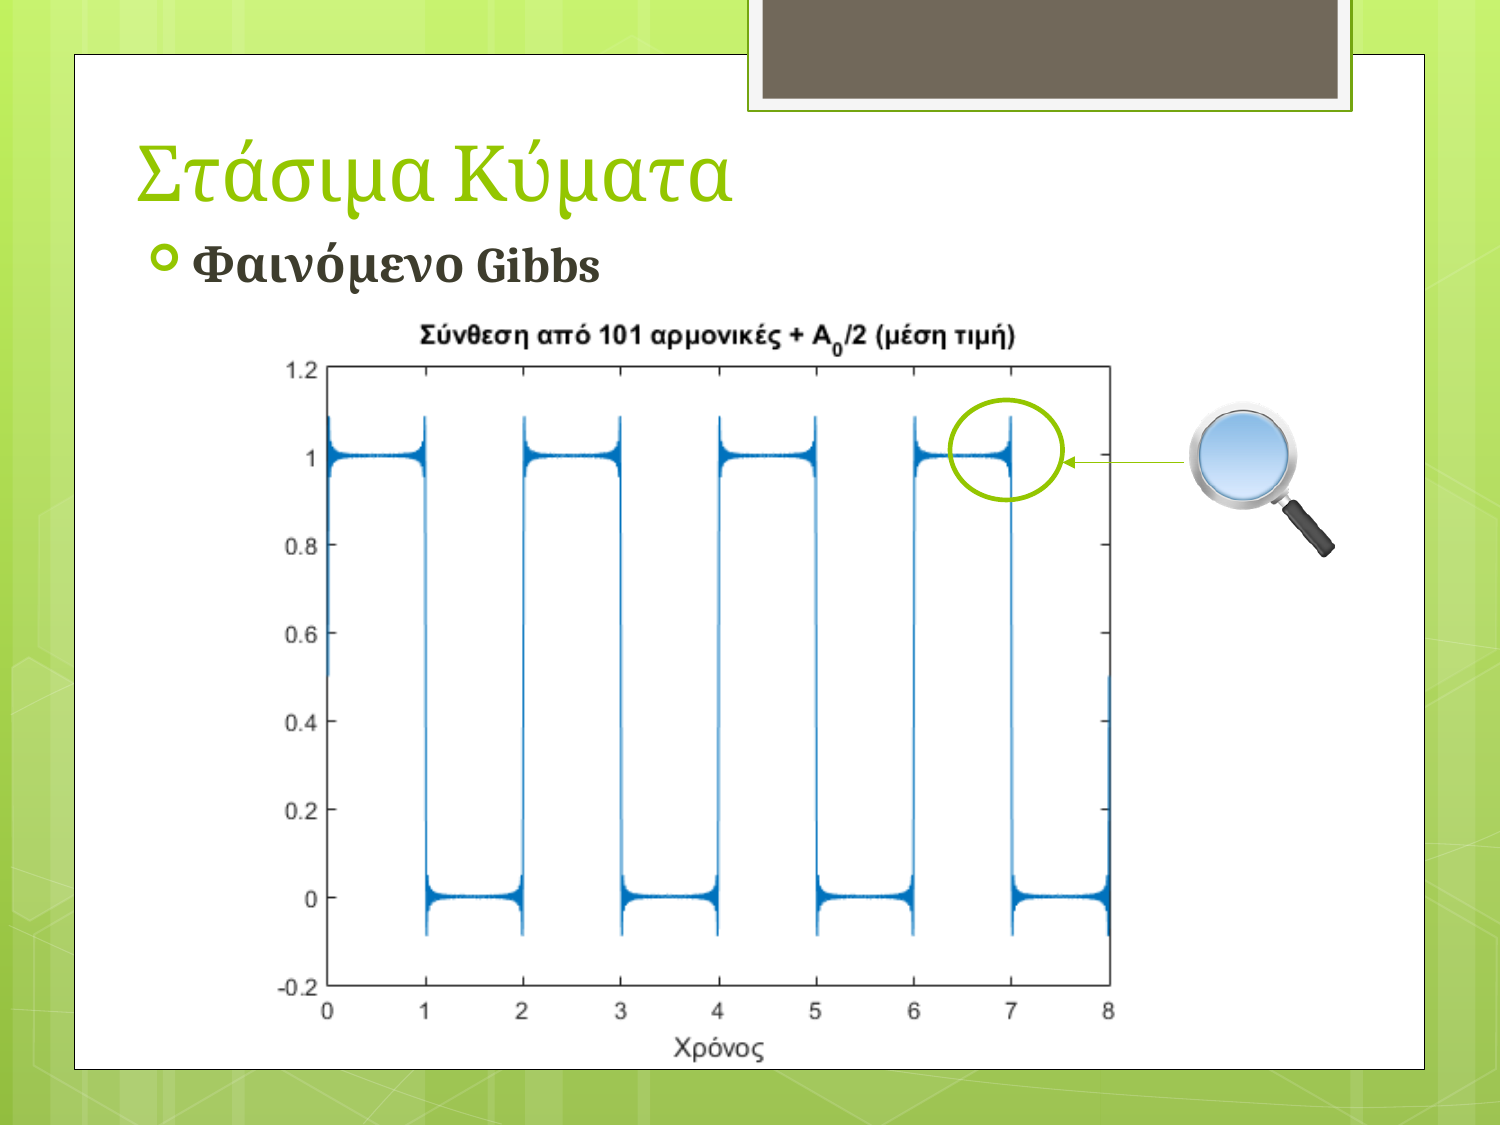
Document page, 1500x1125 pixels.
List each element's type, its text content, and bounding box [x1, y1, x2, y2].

picture [197, 312, 1205, 1068]
list Φαινόμενο Gibbs [121, 224, 1338, 939]
title Στάσιμα Κύματα [121, 116, 1338, 224]
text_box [949, 399, 1346, 558]
